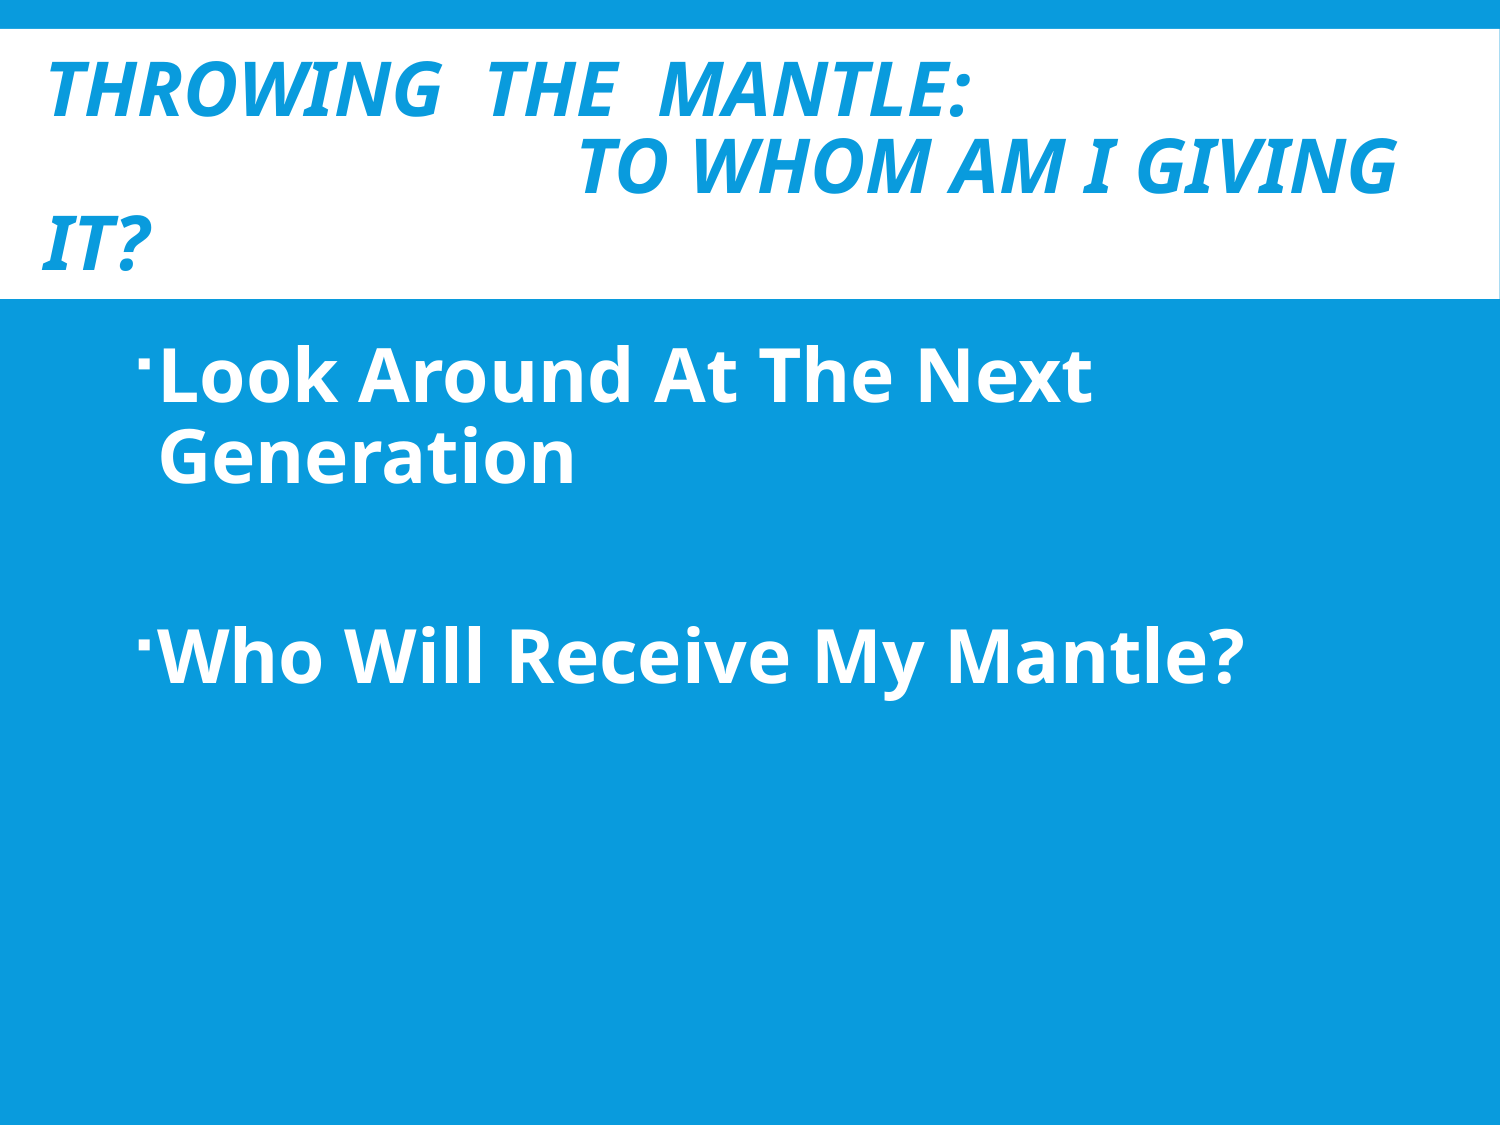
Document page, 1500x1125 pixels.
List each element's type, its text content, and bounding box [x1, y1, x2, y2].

title THROWING the mantle: TO WHOM AM I GIVING IT? [29, 46, 1478, 295]
list Look Around At The Next Generation Who Will Receive My Mantle? [112, 329, 1388, 1020]
